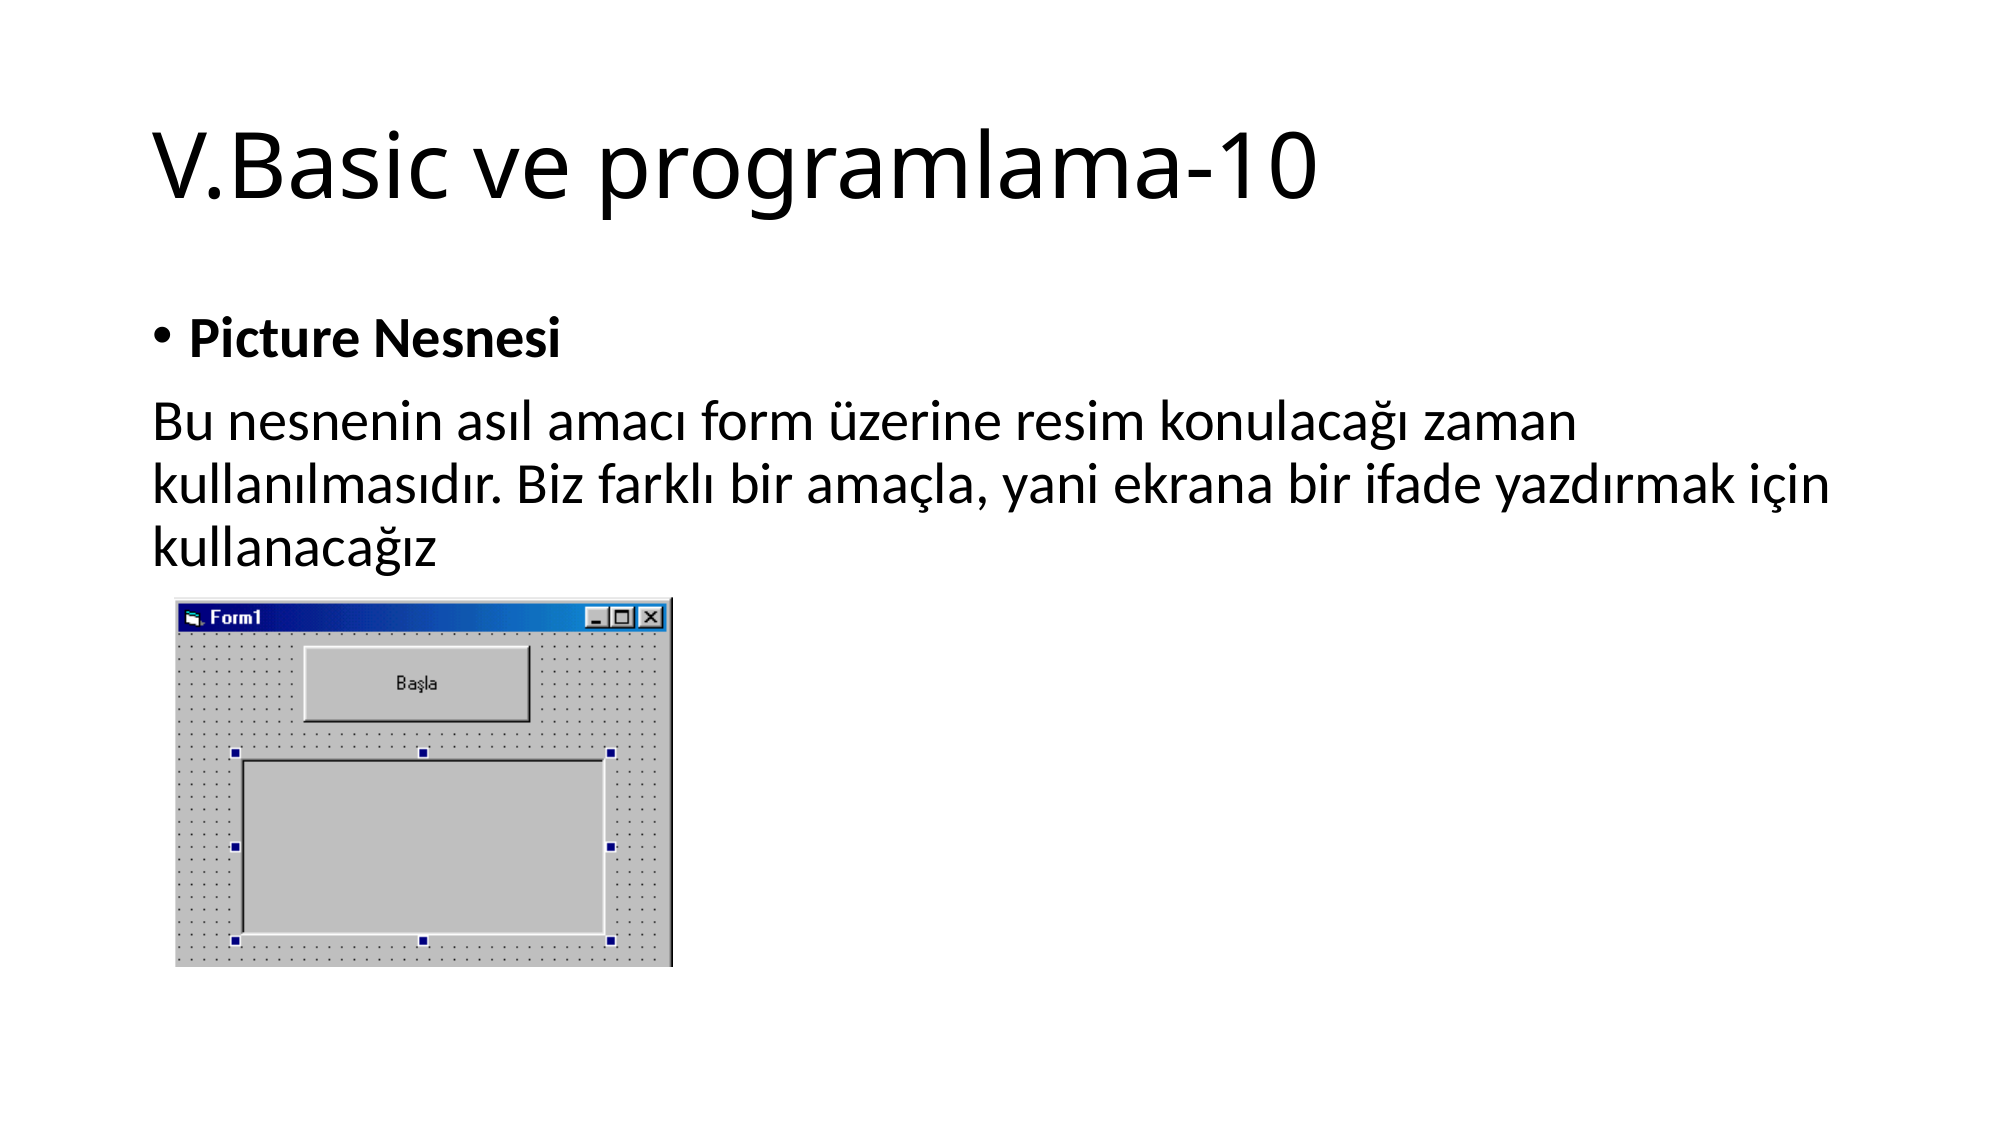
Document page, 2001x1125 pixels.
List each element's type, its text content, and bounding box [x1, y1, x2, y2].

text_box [174, 596, 673, 967]
title V.Basic ve programlama-10 [137, 59, 1863, 278]
list Picture Nesnesi Bu nesnenin asıl amacı form üzerine resim konulacağı zaman kullanılmasıdır. Biz farklı bir amaçla, yani ekrana bir ifade yazdırmak için kullanacağız [137, 299, 1863, 1014]
